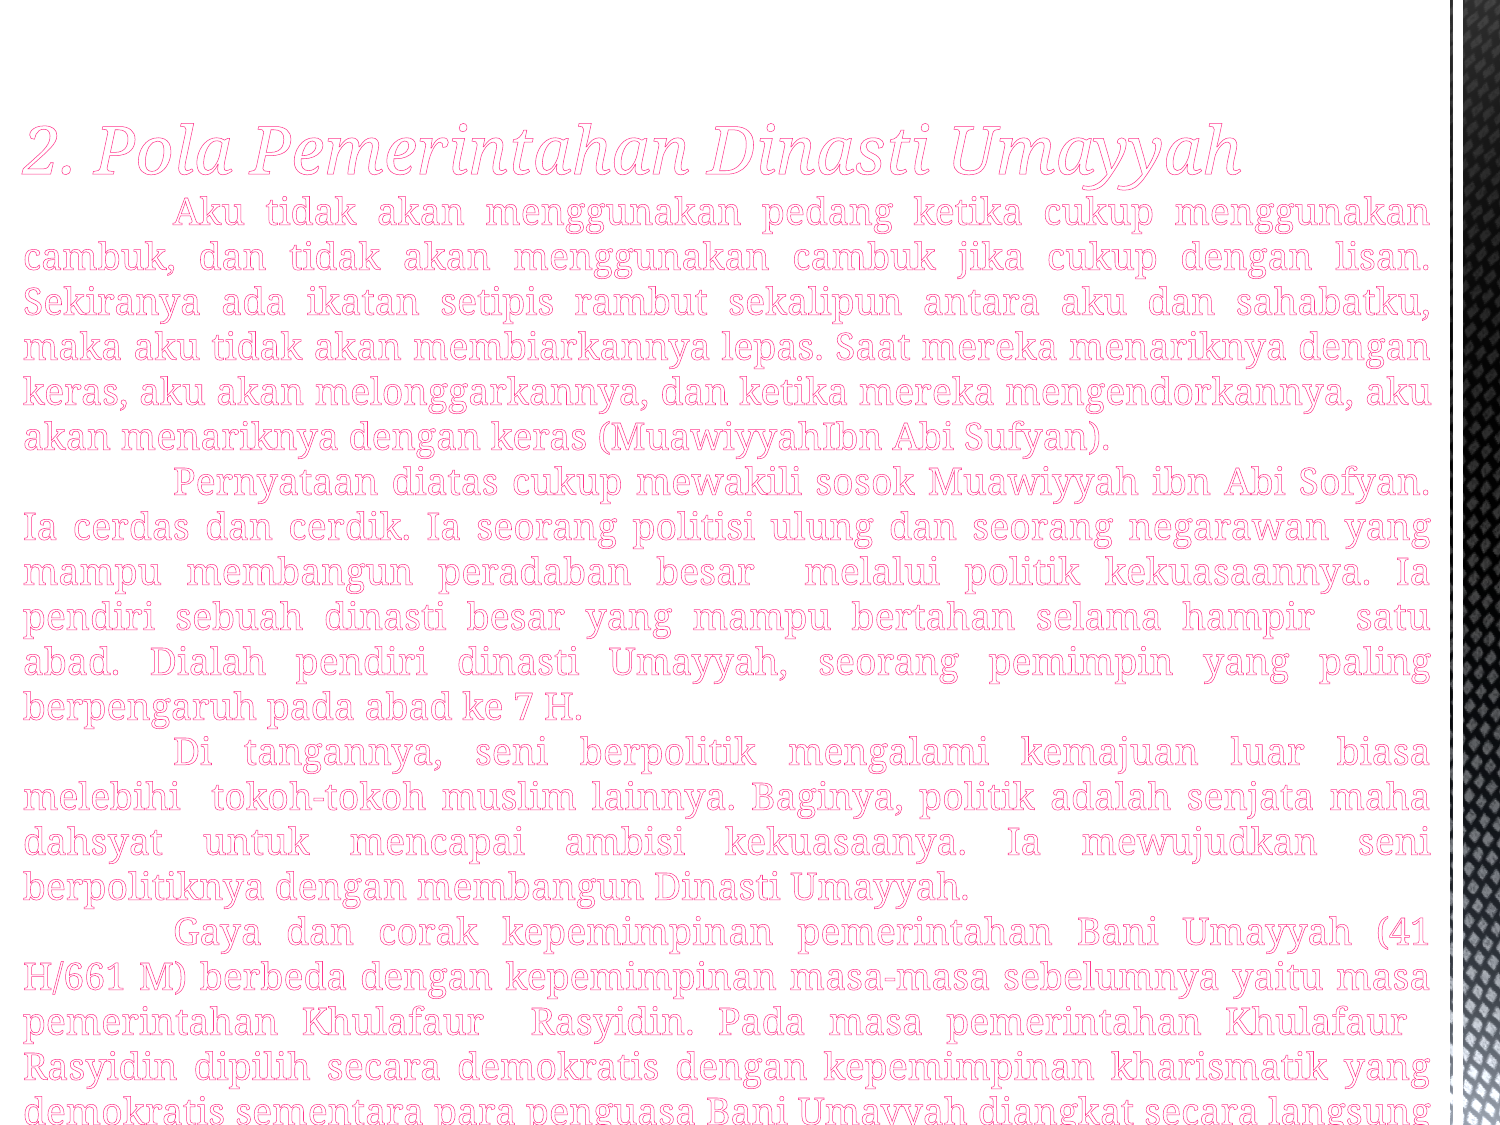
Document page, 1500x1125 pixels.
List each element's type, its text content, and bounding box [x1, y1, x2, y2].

text_box 2. Pola Pemerintahan Dinasti Umayyah Aku tidak akan menggunakan pedang ketika cukup menggunakan cambuk, dan tidak akan menggunakan cambuk jika cukup dengan lisan. Sekiranya ada ikatan setipis rambut sekalipun antara aku dan sahabatku, maka aku tidak akan membiarkannya lepas. Saat mereka menariknya dengan keras, aku akan melonggarkannya, dan ketika mereka mengendorkannya, aku akan menariknya dengan keras (MuawiyyahIbn Abi Sufyan). Pernyataan diatas cukup mewakili sosok Muawiyyah ibn Abi Sofyan. Ia cerdas dan cerdik. Ia seorang politisi ulung dan seorang negarawan yang mampu membangun peradaban besar melalui politik kekuasaannya. Ia pendiri sebuah dinasti besar yang mampu bertahan selama hampir satu abad. Dialah pendiri dinasti Umayyah, seorang pemimpin yang paling berpengaruh pada abad ke 7 H. Di tangannya, seni berpolitik mengalami kemajuan luar biasa melebihi tokoh-tokoh muslim lainnya. Baginya, politik adalah senjata maha dahsyat untuk mencapai ambisi kekuasaanya. Ia mewujudkan seni berpolitiknya dengan membangun Dinasti Umayyah. Gaya dan corak kepemimpinan pemerintahan Bani Umayyah (41 H/661 M) berbeda dengan kepemimpinan masa-masa sebelumnya yaitu masa pemerintahan Khulafaur Rasyidin. Pada masa pemerintahan Khulafaur Rasyidin dipilih secara demokratis dengan kepemimpinan kharismatik yang demokratis sementara para penguasa Bani Umayyah diangkat secara langsung oleh penguasa sebelumnya dengan menggunakan sistem Monarchi Heredities. [7, 99, 1447, 1125]
picture [1447, 0, 1500, 1125]
